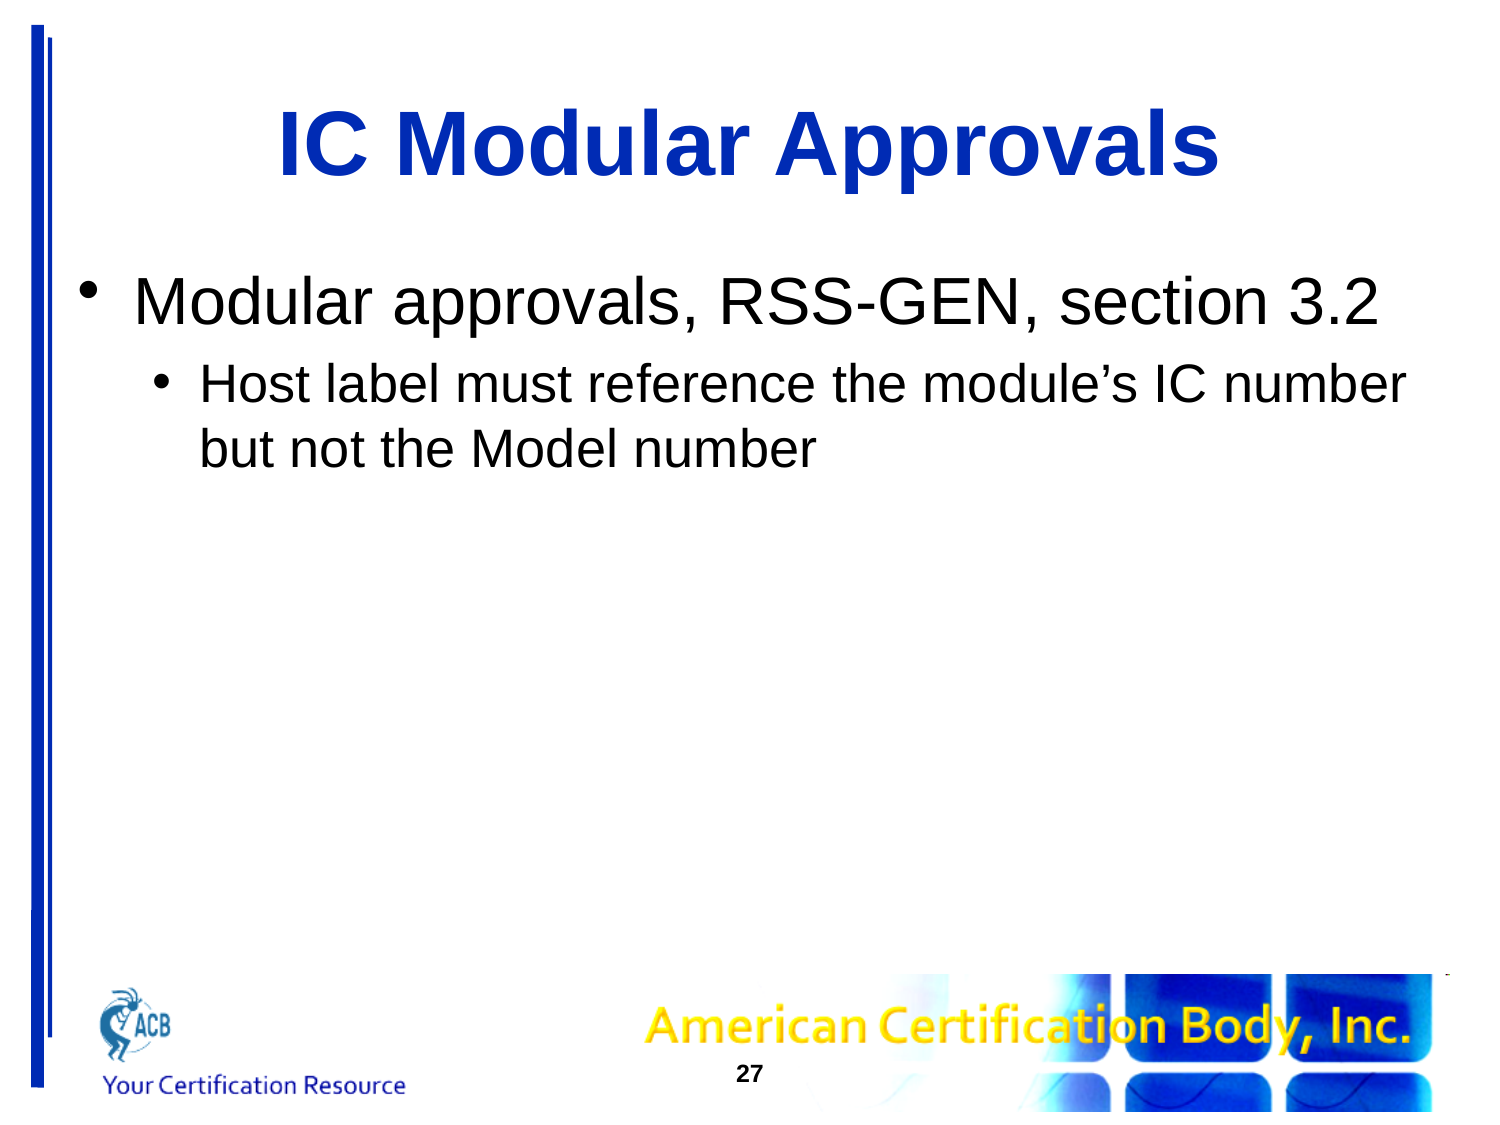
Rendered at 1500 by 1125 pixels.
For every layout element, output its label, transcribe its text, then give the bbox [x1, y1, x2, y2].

picture [87, 974, 1450, 1112]
title IC Modular Approvals [75, 45, 1425, 233]
slide_number 27 [574, 1049, 926, 1104]
list Modular approvals, RSS-GEN, section 3.2 Host label must reference the module’s IC number but not the Model number [62, 249, 1425, 1063]
